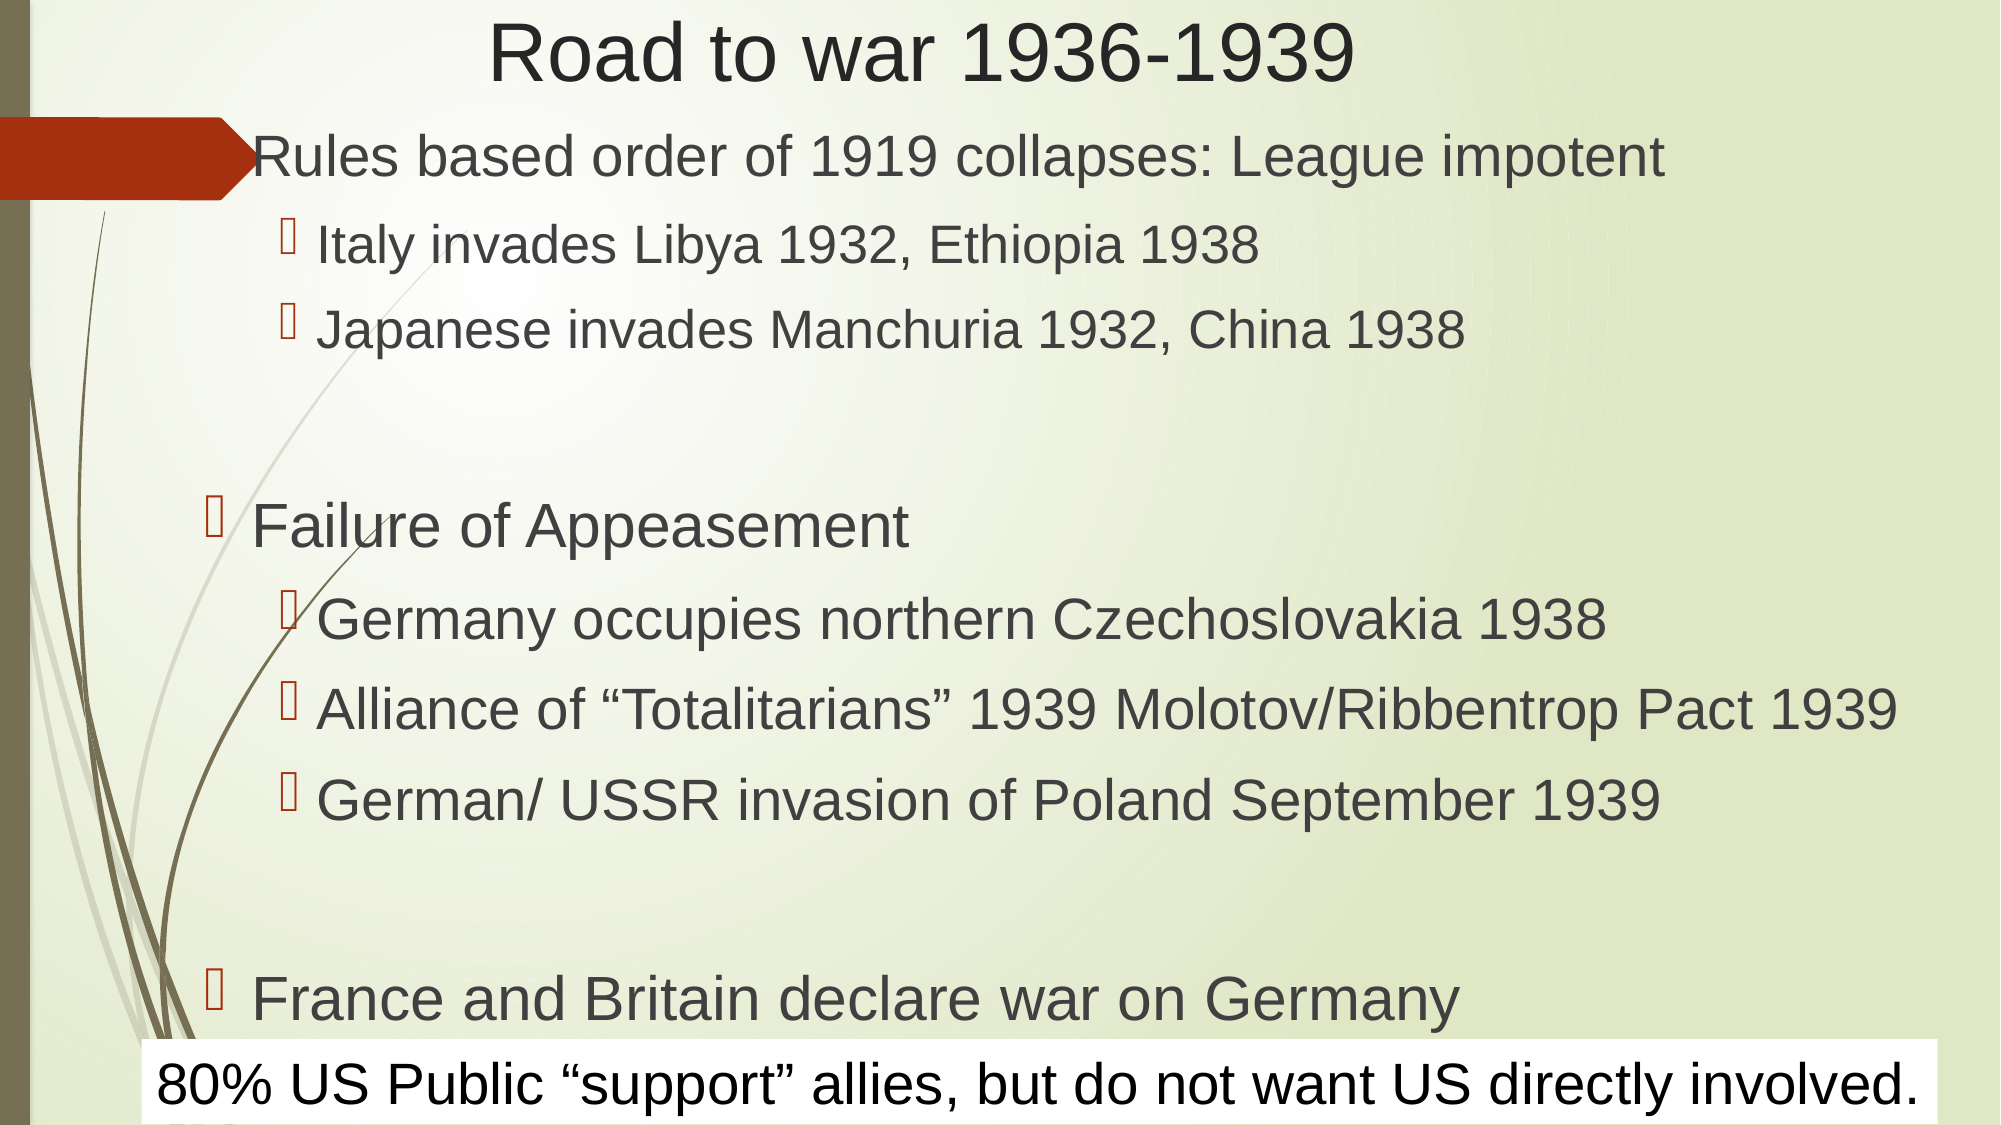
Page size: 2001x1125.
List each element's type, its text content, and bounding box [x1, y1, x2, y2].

text_box 80% US Public “support” allies, but do not want US directly involved. [141, 1039, 1938, 1124]
list Rules based order of 1919 collapses: League impotent Italy invades Libya 1932, Ethiopia 1938 Japanese invades Manchuria 1932, China 1938 Failure of Appeasement Germany occupies northern Czechoslovakia 1938 Alliance of “Totalitarians” 1939 Molotov/Ribbentrop Pact 1939 German/ USSR invasion of Poland September 1939 France and Britain declare war on Germany [114, 110, 2000, 952]
title Road to war 1936-1939 [203, 0, 1666, 110]
